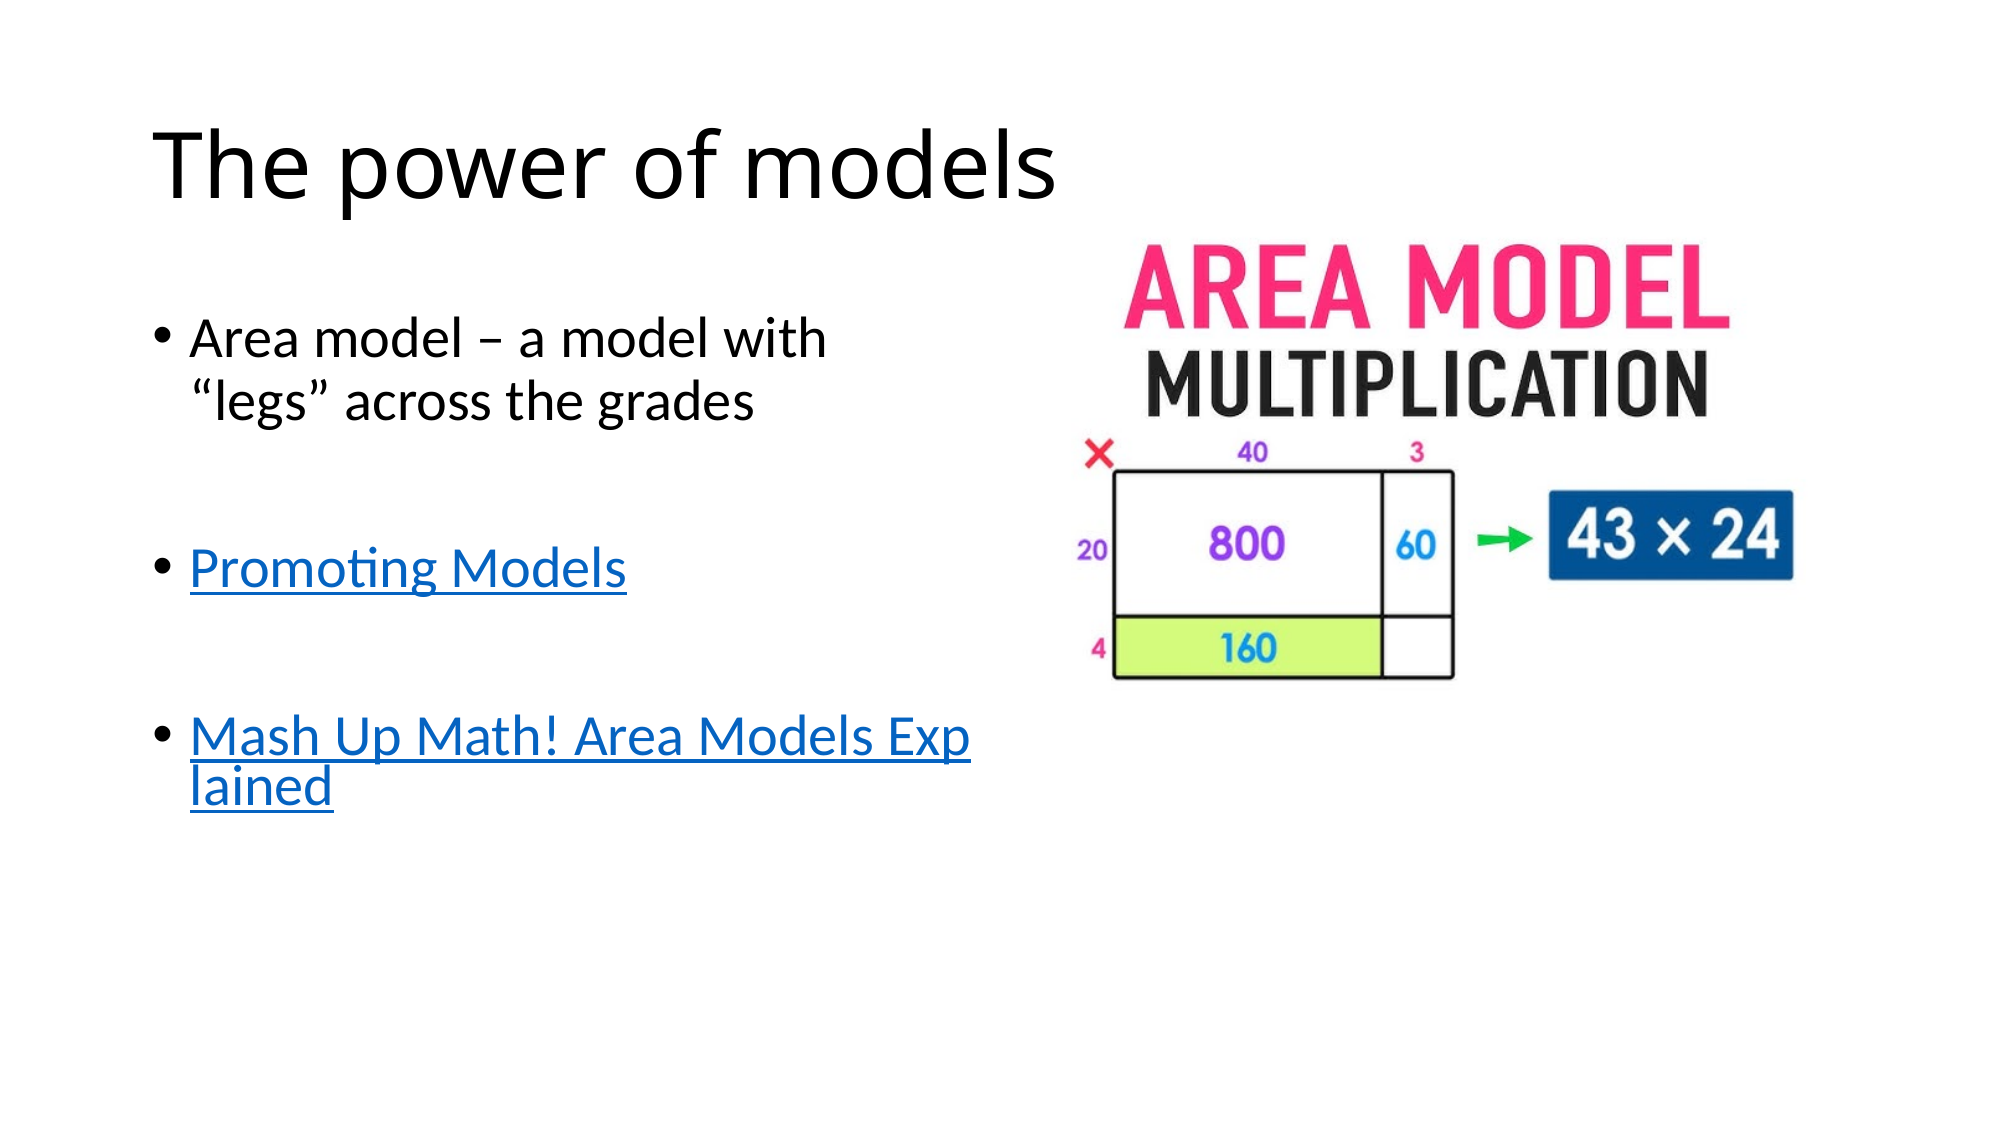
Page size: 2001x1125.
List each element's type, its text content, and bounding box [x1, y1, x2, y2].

title The power of models [137, 59, 1863, 278]
list Area model – a model with “legs” across the grades Promoting Models Mash Up Math! Area Models Explained [137, 299, 988, 1014]
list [1012, 218, 1863, 703]
